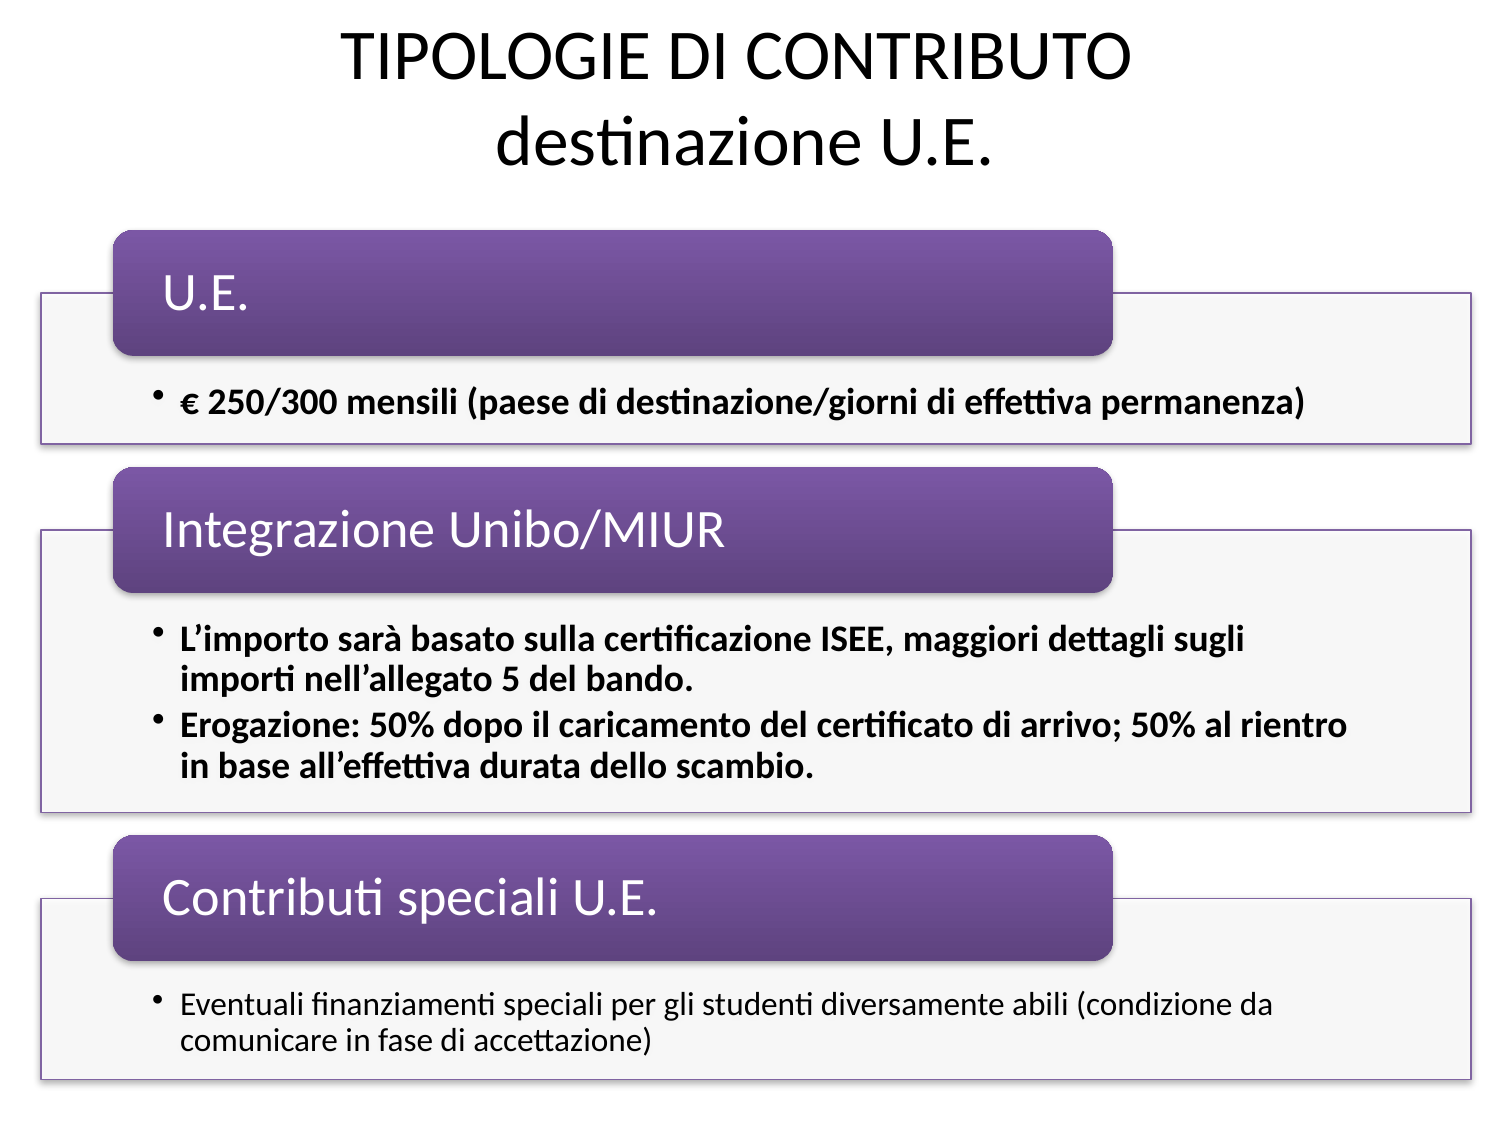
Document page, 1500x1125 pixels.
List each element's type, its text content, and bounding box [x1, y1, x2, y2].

title TIPOLOGIE DI CONTRIBUTO destinazione U.E. [70, 0, 1421, 188]
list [40, 219, 1472, 1090]
